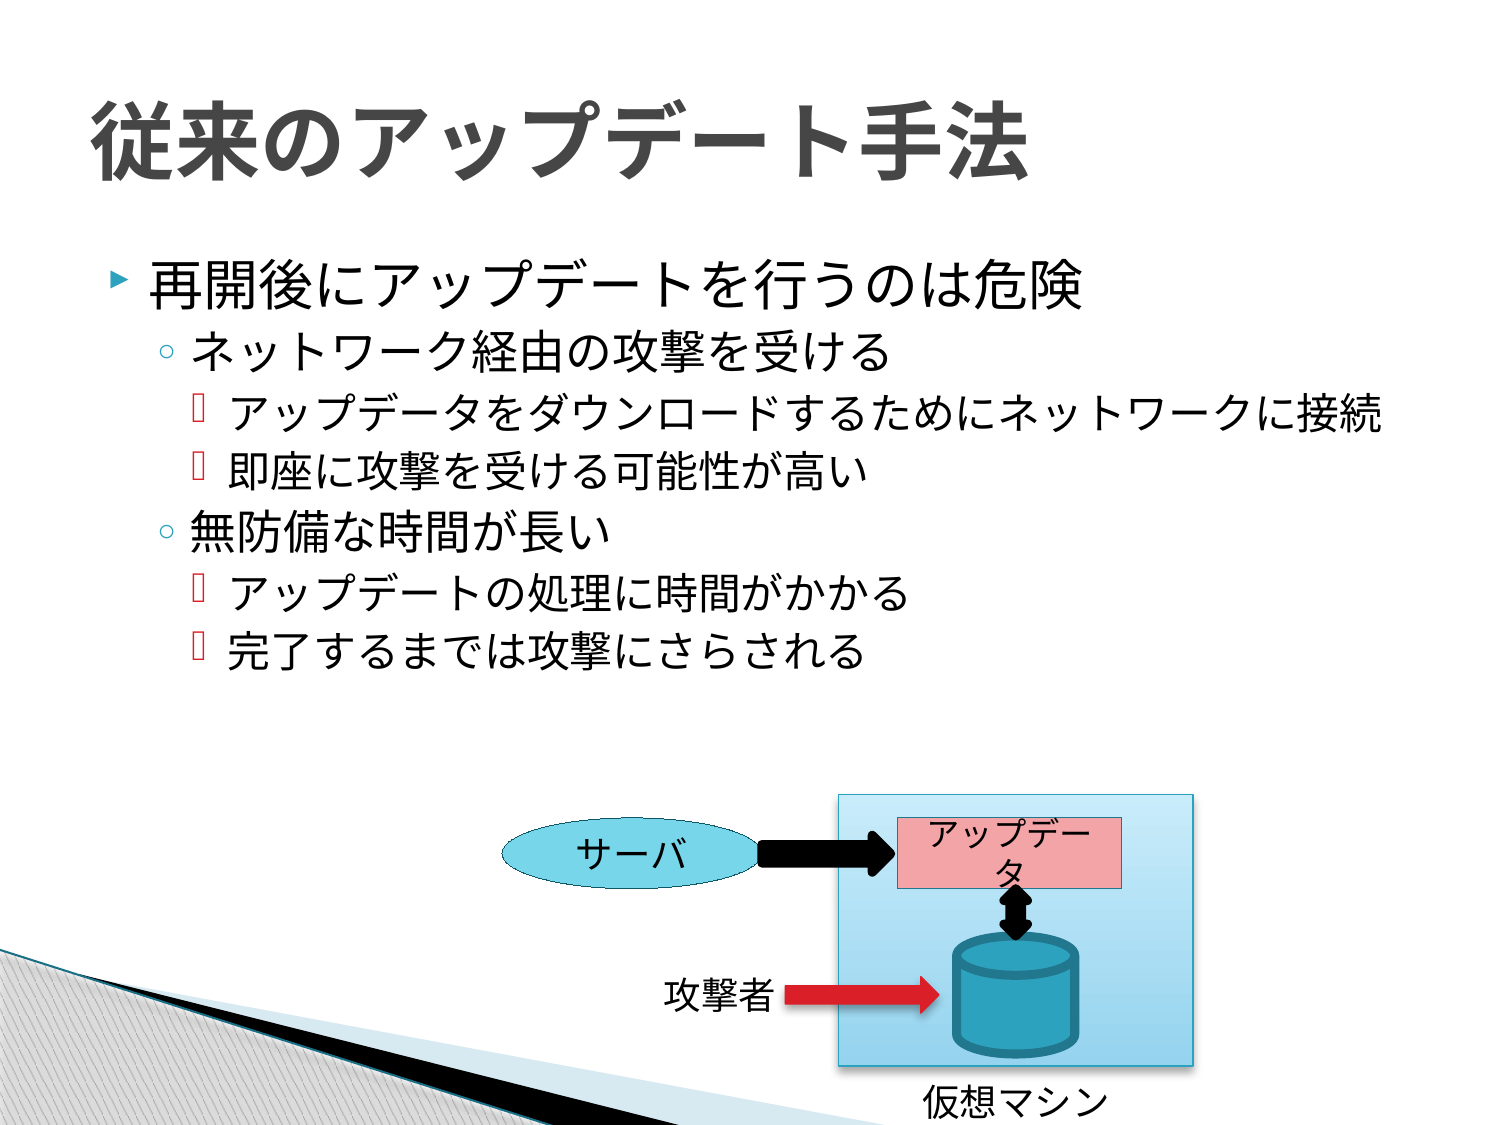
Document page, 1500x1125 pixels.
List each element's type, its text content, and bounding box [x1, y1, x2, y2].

text_box [952, 931, 1080, 1059]
title 従来のアップデート手法 [75, 45, 1425, 233]
text_box アップデータ [893, 813, 1126, 893]
text_box サーバ [497, 813, 760, 894]
text_box [999, 884, 1032, 941]
text_box [757, 830, 896, 877]
list 再開後にアップデートを行うのは危険 ネットワーク経由の攻撃を受ける アップデータをダウンロードするためにネットワークに接続 即座に攻撃を受ける可能性が高い 無防備な時間が長い アップデートの処理に時間がかかる 完了するまでは攻撃にさらされる [75, 243, 1425, 728]
text_box 仮想マシン [874, 1071, 1158, 1125]
text_box [838, 794, 1194, 1067]
text_box [784, 976, 940, 1014]
text_box 攻撃者 [613, 964, 827, 1025]
